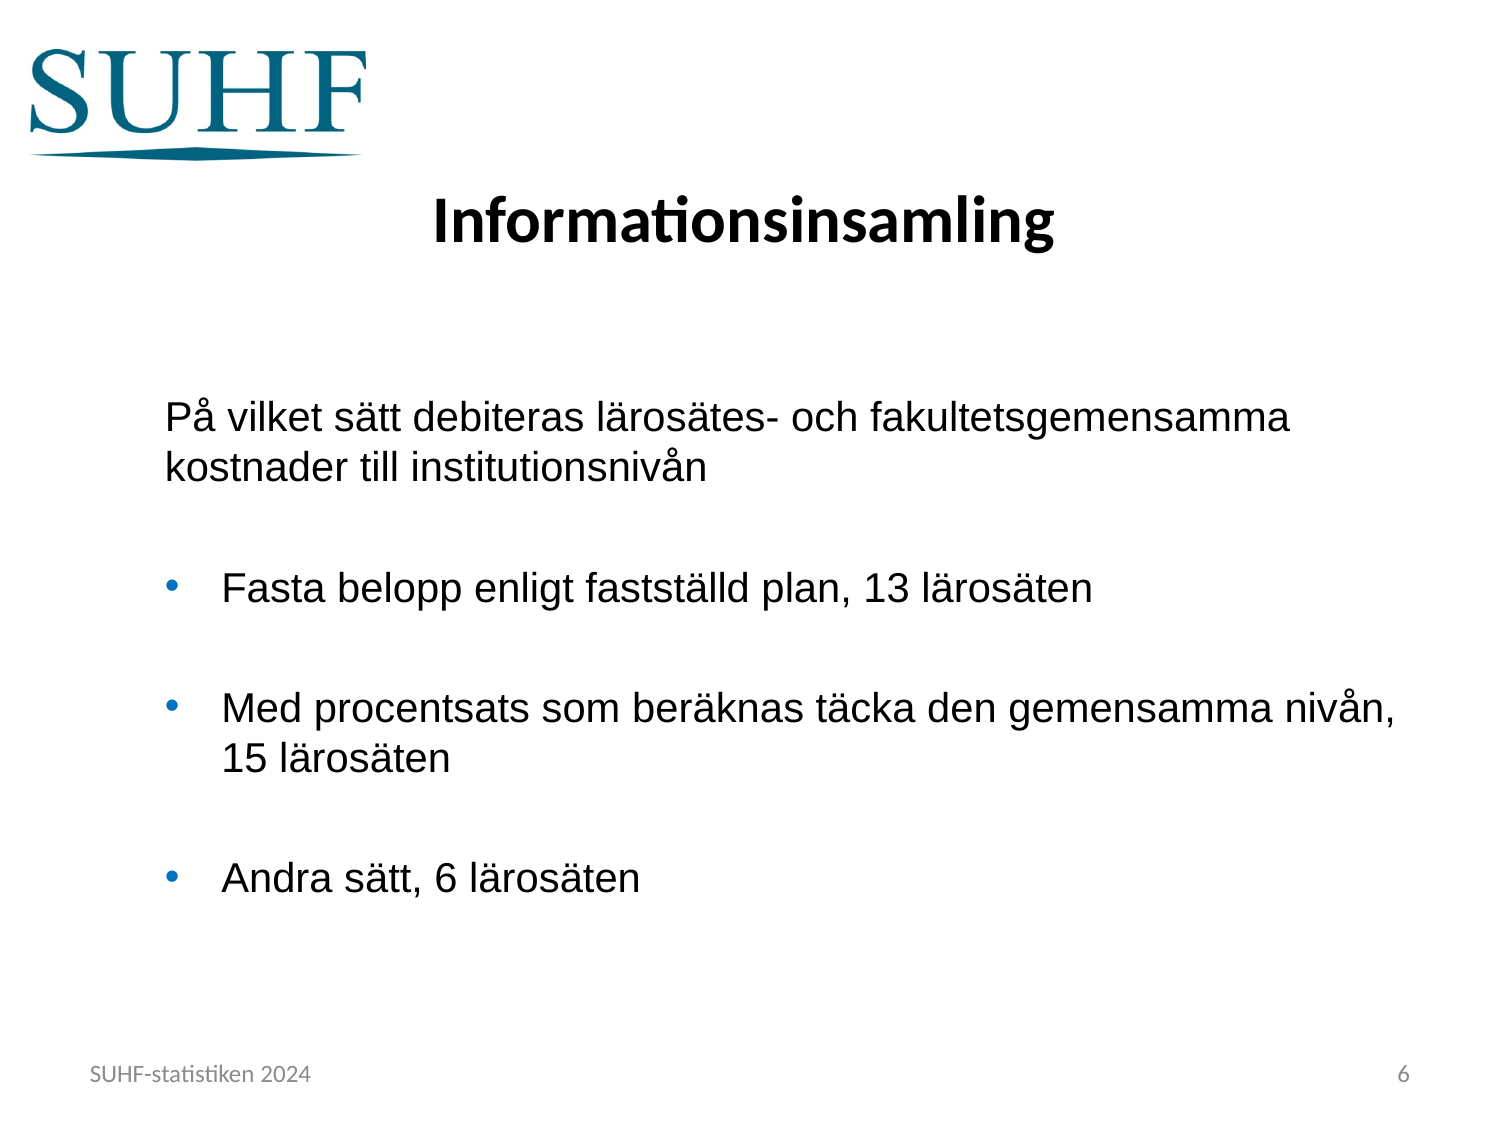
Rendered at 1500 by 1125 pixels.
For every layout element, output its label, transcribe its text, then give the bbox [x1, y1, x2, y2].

text_box SUHF-statistiken 2024 [75, 1042, 868, 1103]
text_box På vilket sätt debiteras lärosätes- och fakultetsgemensamma kostnader till institutionsnivån Fasta belopp enligt fastställd plan, 13 lärosäten Med procentsats som beräknas täcka den gemensamma nivån, 15 lärosäten Andra sätt, 6 lärosäten [150, 382, 1424, 1024]
slide_number 6 [1210, 1042, 1425, 1103]
picture [29, 49, 367, 162]
text_box Informationsinsamling [76, 160, 1427, 272]
